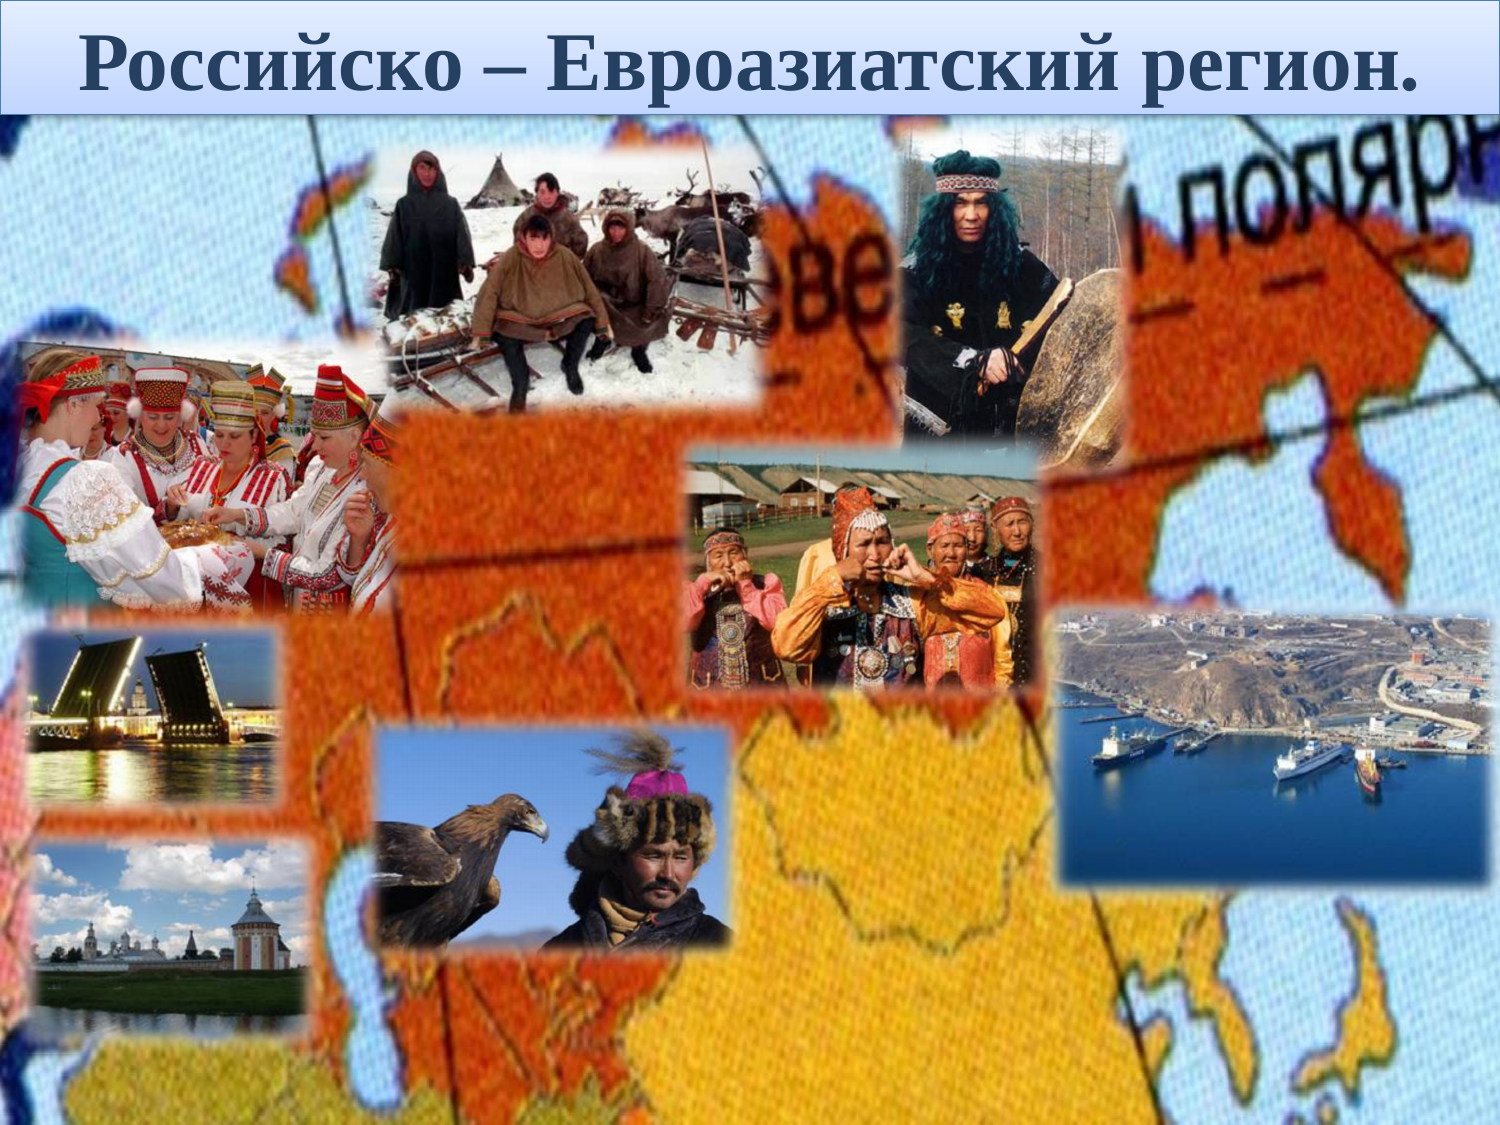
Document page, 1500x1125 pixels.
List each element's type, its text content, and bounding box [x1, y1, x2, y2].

text_box Российско – Евроазиатский регион. [0, 0, 1500, 115]
picture [0, 108, 1500, 1125]
